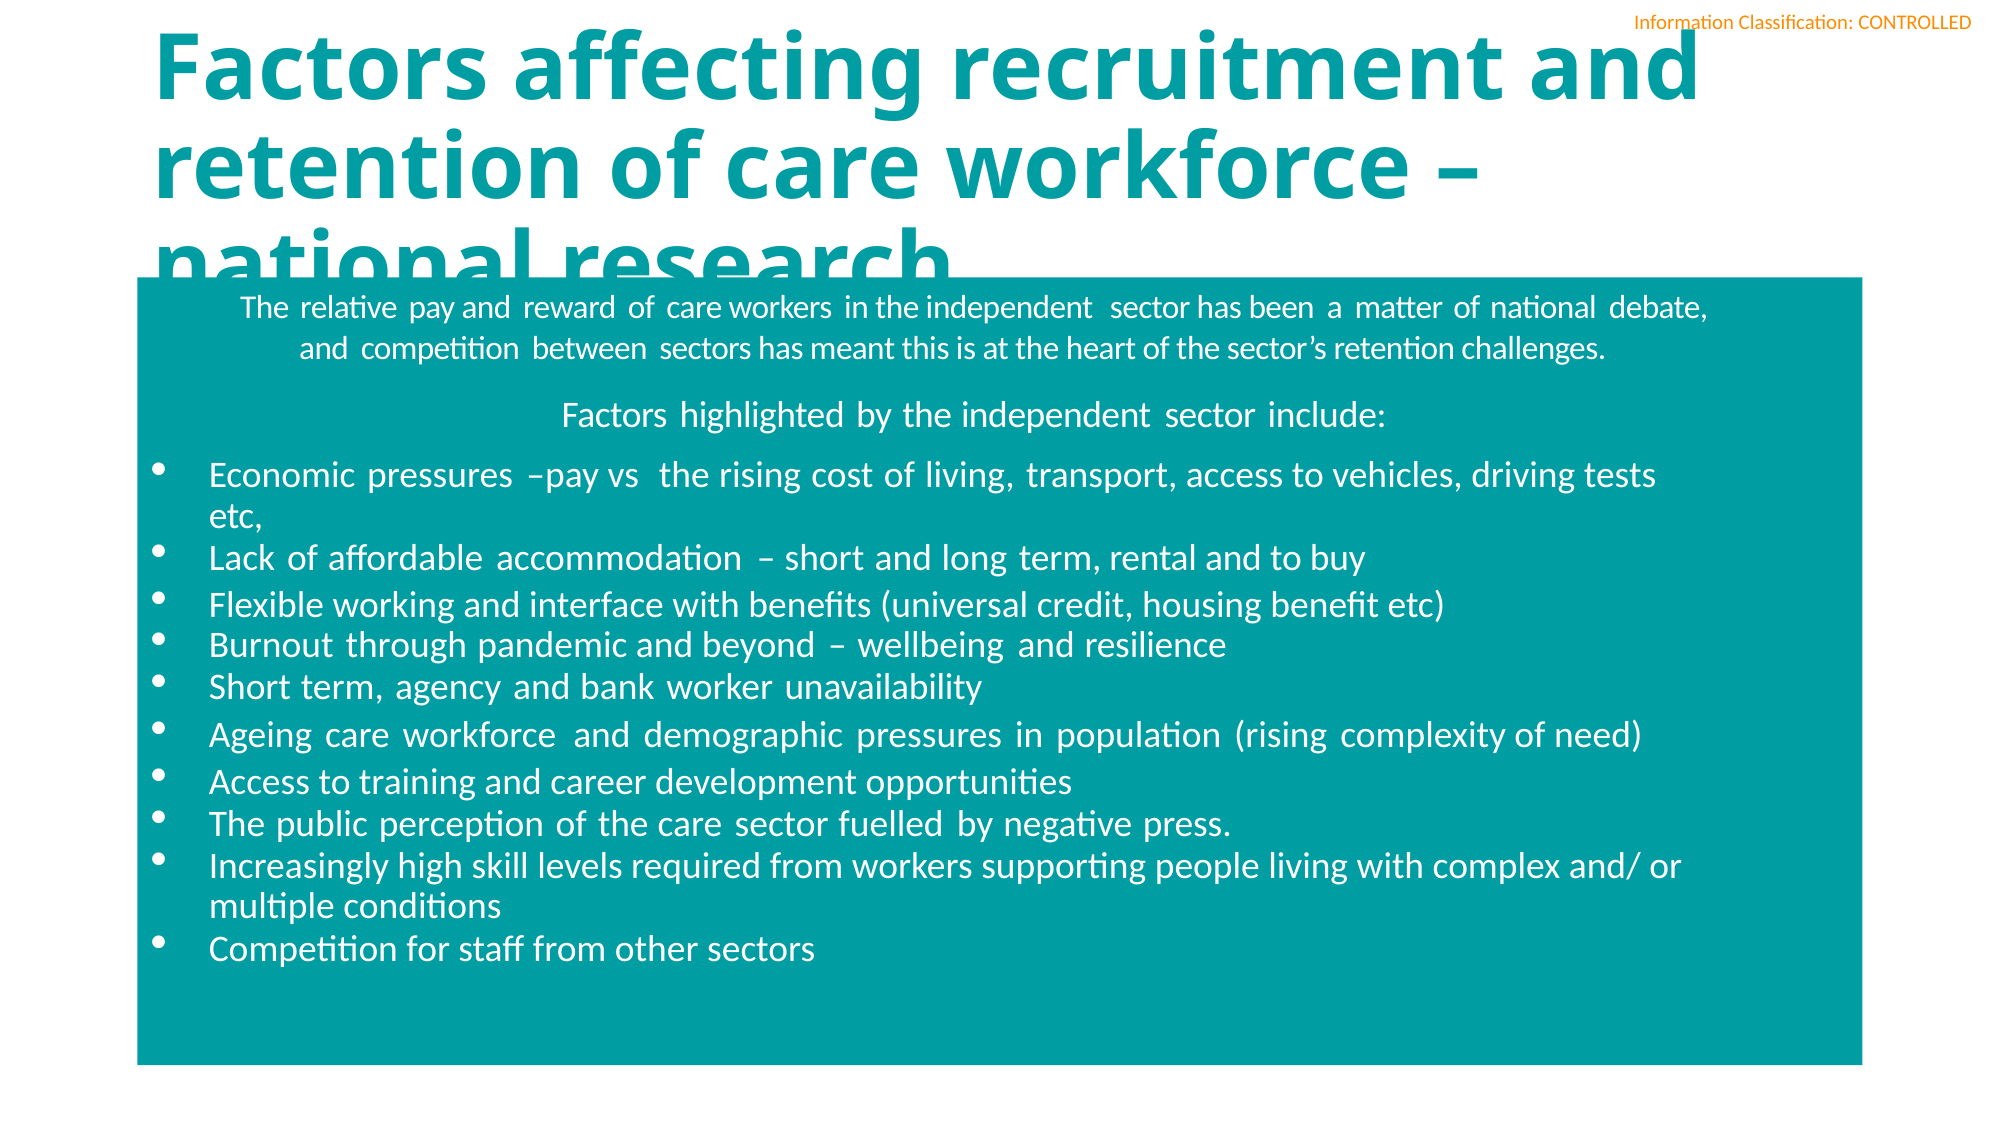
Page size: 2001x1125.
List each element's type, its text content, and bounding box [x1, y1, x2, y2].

title Factors affecting recruitment and retention of care workforce – national research [137, 59, 1863, 277]
list The relative pay and reward of care workers in the independent sector has been a matter of national debate, and competition between sectors has meant this is at the heart of the sector’s retention challenges. Factors highlighted by the independent sector include: Economic pressures –pay vs the rising cost of living, transport, access to vehicles, driving tests etc, Lack of affordable accommodation – short and long term, rental and to buy Flexible working and interface with benefits (universal credit, housing benefit etc) Burnout through pandemic and beyond – wellbeing and resilience Short term, agency and bank worker unavailability Ageing care workforce and demographic pressures in population (rising complexity of need) Access to training and career development opportunities The public perception of the care sector fuelled by negative press. Increasingly high skill levels required from workers supporting people living with complex and/ or multiple conditions Competition for staff from other sectors [137, 277, 1863, 1066]
